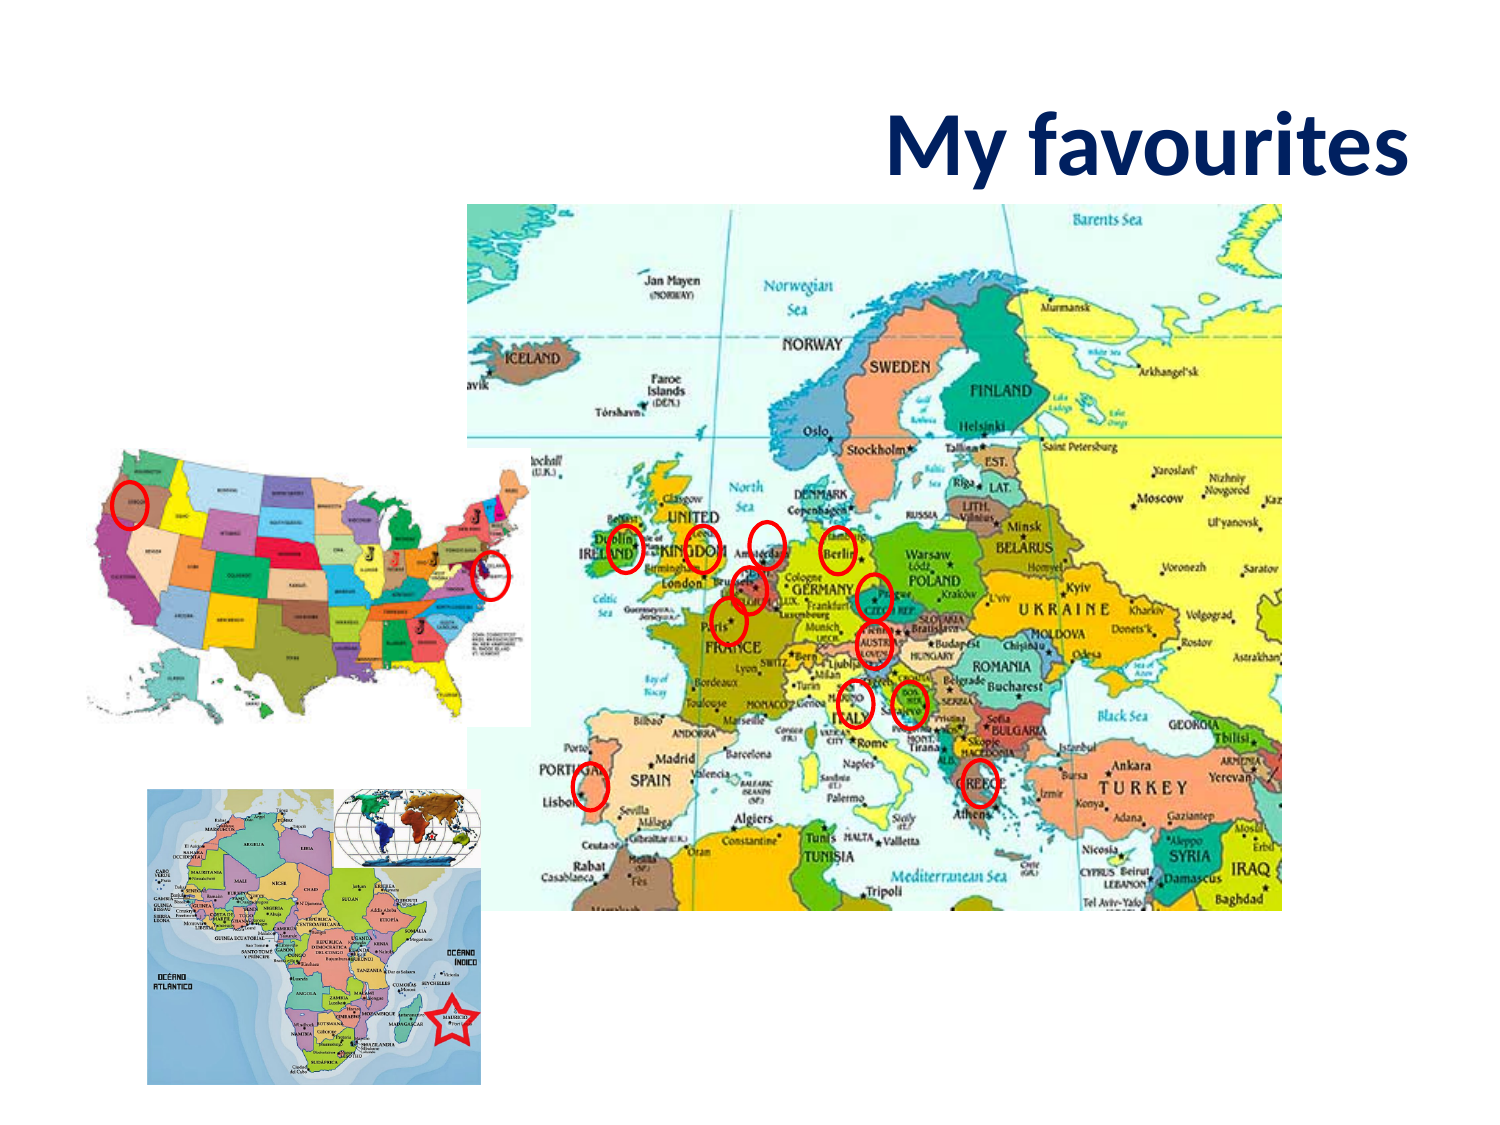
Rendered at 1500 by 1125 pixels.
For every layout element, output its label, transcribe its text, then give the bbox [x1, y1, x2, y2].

title My favourites [75, 45, 1425, 233]
picture [86, 203, 1282, 1086]
